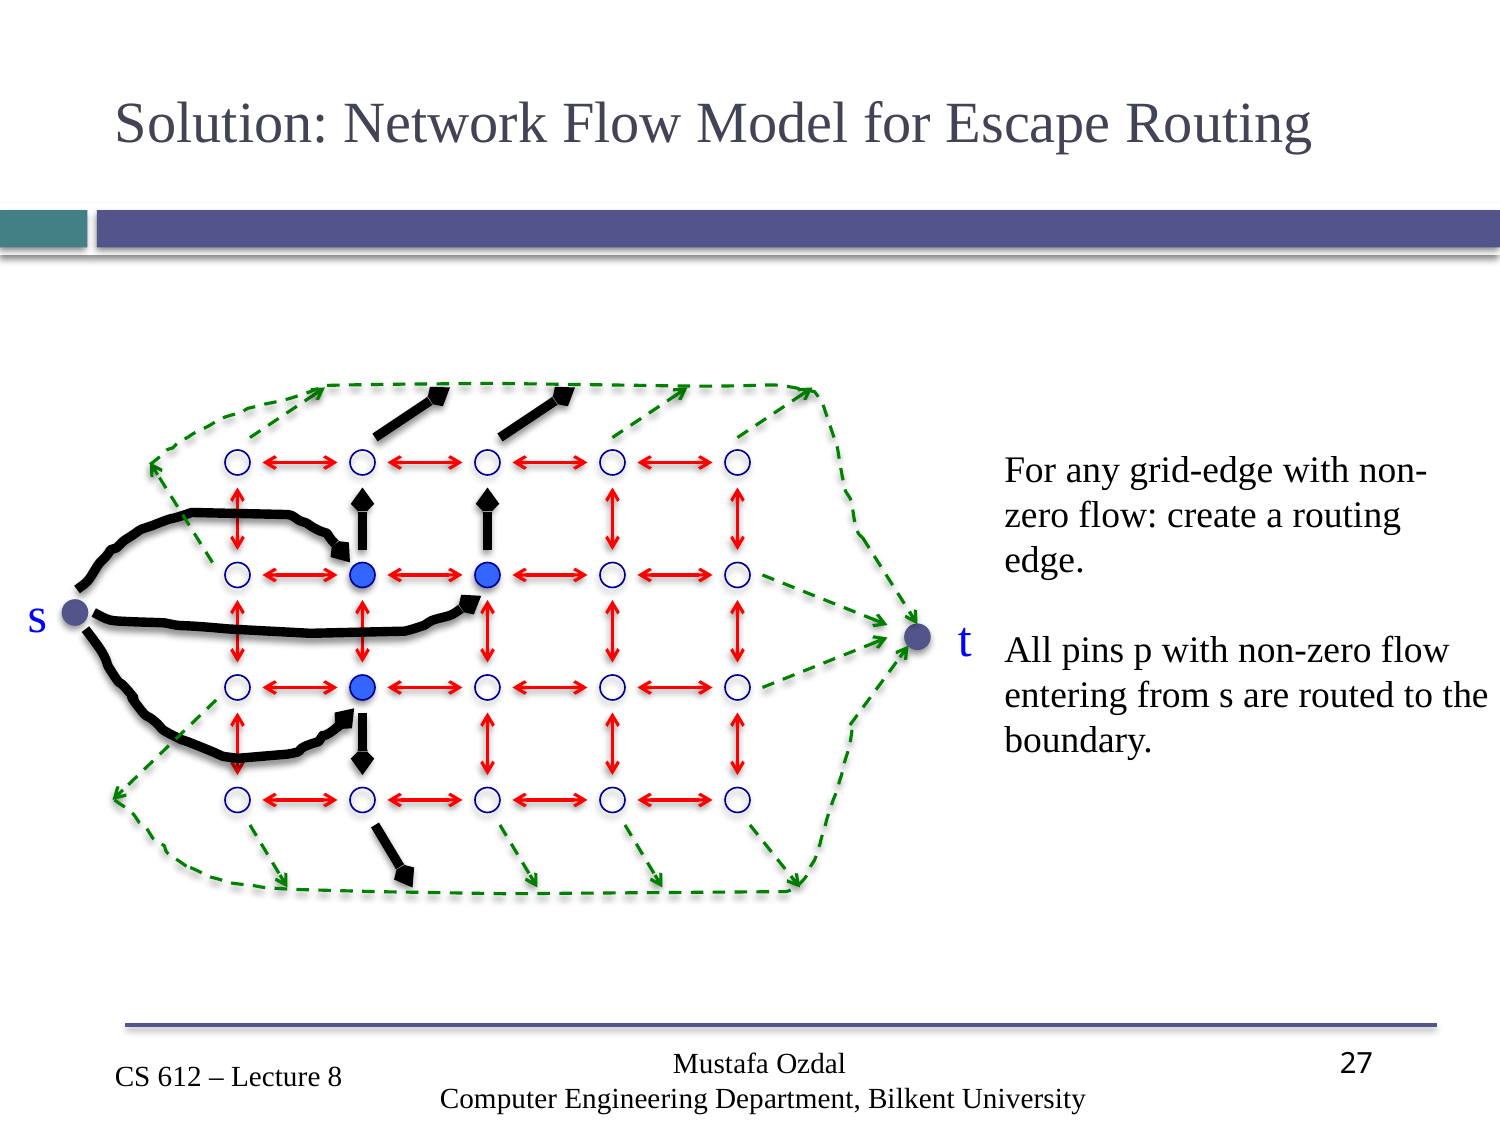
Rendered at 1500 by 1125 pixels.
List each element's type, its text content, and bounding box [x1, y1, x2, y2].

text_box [762, 637, 888, 688]
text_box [862, 537, 918, 625]
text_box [249, 387, 326, 438]
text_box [749, 824, 801, 888]
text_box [374, 824, 413, 888]
title Solution: Network Flow Model for Escape Routing [99, 37, 1438, 200]
text_box s [12, 574, 63, 650]
text_box [227, 582, 249, 589]
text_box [374, 387, 451, 438]
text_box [849, 645, 909, 726]
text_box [737, 387, 813, 438]
text_box [904, 624, 931, 651]
text_box [241, 600, 362, 635]
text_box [112, 699, 217, 801]
text_box [363, 595, 482, 634]
text_box For any grid-edge with non-zero flow: create a routing edge. All pins p with non-zero flow entering from s are routed to the boundary. [989, 437, 1500, 768]
text_box [599, 674, 626, 701]
text_box [724, 674, 751, 701]
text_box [499, 824, 538, 888]
text_box [474, 561, 501, 589]
text_box [92, 606, 232, 631]
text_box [499, 387, 576, 438]
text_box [624, 824, 663, 888]
text_box [349, 561, 376, 589]
text_box [724, 561, 751, 589]
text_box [612, 387, 688, 438]
footer Mustafa Ozdal Computer Engineering Department, Bilkent University [249, 1037, 1277, 1125]
text_box [76, 511, 350, 591]
text_box [349, 674, 376, 701]
text_box [84, 628, 355, 760]
text_box [128, 723, 854, 896]
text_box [149, 462, 213, 563]
text_box [63, 599, 89, 626]
text_box t [943, 599, 987, 674]
text_box [150, 381, 864, 538]
text_box [474, 674, 501, 701]
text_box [249, 824, 288, 888]
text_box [762, 574, 856, 626]
text_box [599, 561, 626, 589]
